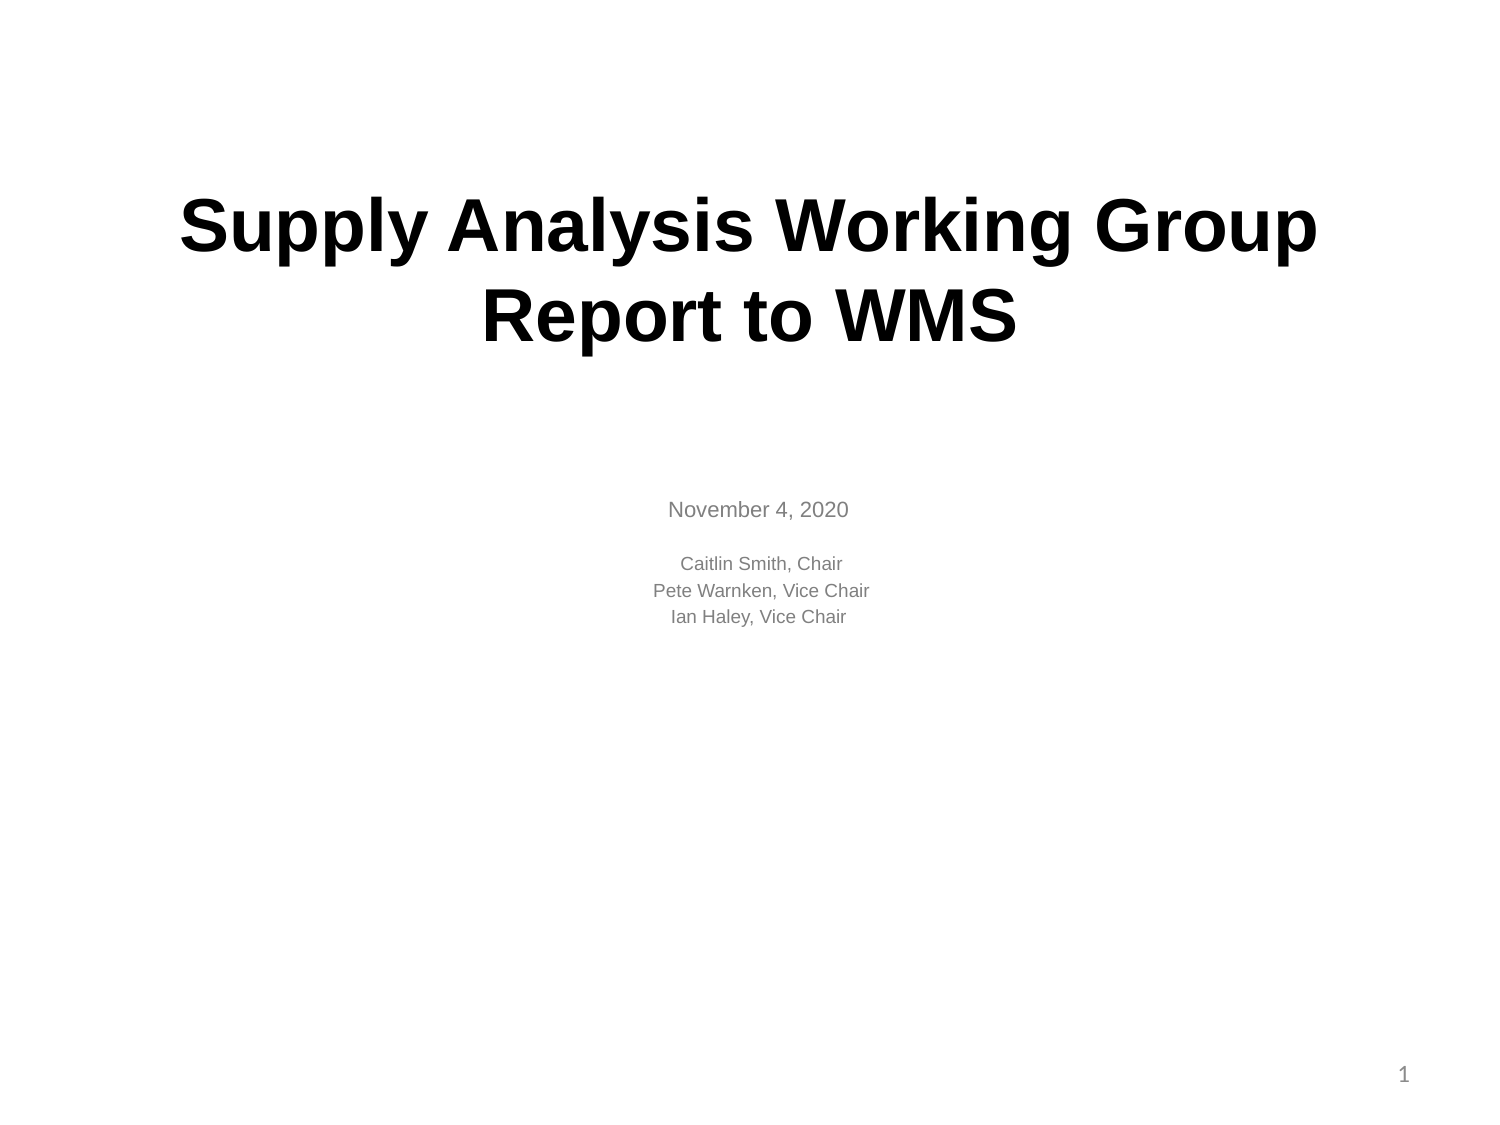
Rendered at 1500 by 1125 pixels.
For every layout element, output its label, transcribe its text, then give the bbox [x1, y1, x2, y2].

slide_number 1 [1074, 1042, 1425, 1103]
list November 4, 2020 Caitlin Smith, Chair Pete Warnken, Vice Chair Ian Haley, Vice Chair [99, 487, 1424, 638]
title Supply Analysis Working Group Report to WMS [75, 45, 1425, 488]
